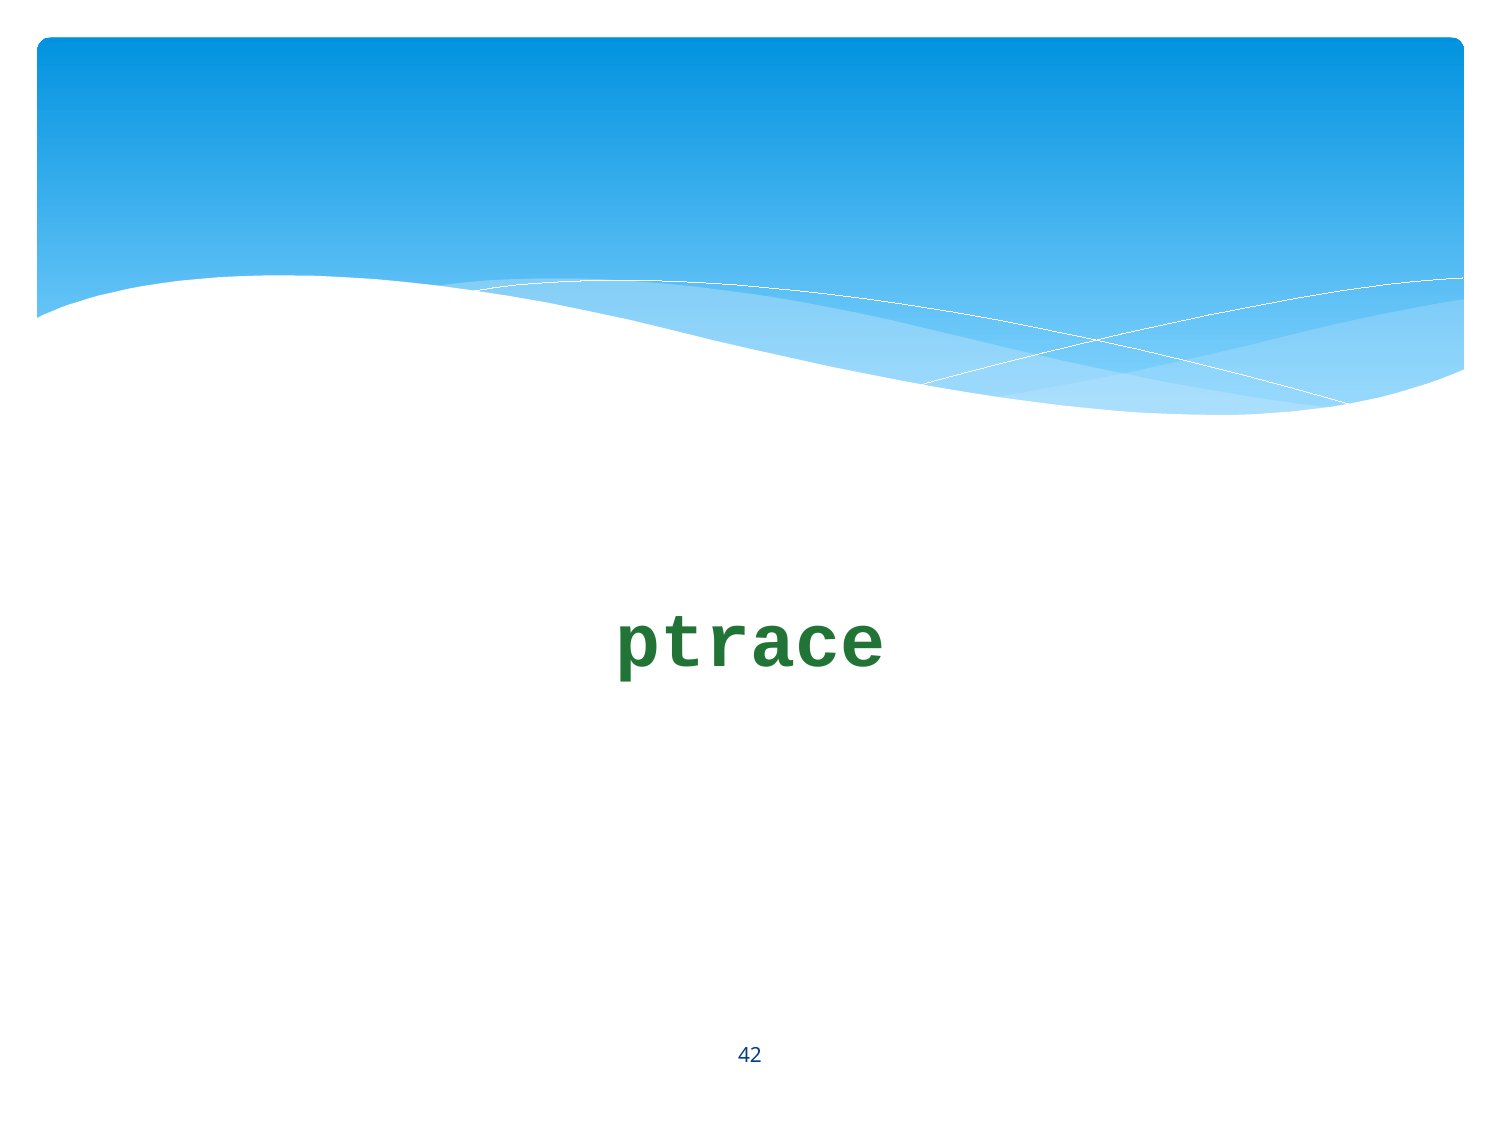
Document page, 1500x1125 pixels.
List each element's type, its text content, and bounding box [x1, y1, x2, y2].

list ptrace [143, 438, 1359, 1005]
slide_number 42 [654, 1025, 846, 1086]
